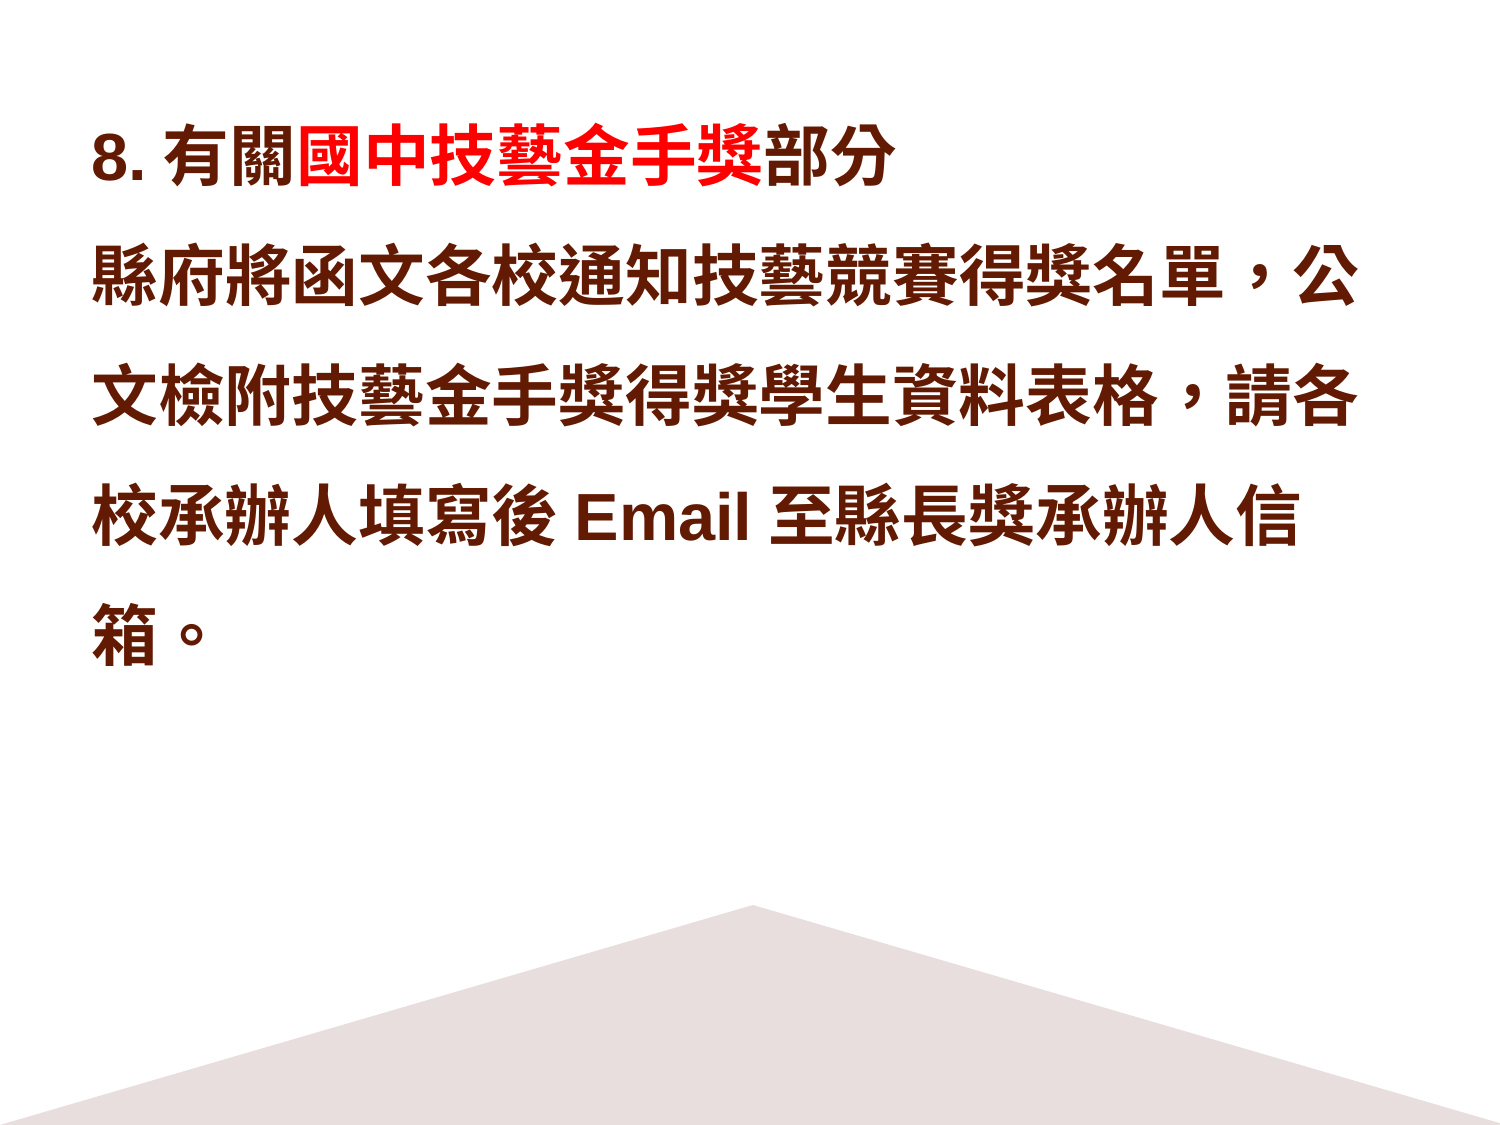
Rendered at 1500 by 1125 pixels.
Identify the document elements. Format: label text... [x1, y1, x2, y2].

text_box 8.有關國中技藝金手獎部分 縣府將函文各校通知技藝競賽得獎名單，公文檢附技藝金手獎得獎學生資料表格，請各校承辦人填寫後Email至縣長獎承辦人信箱。 [76, 66, 1436, 681]
text_box [0, 904, 1500, 1125]
